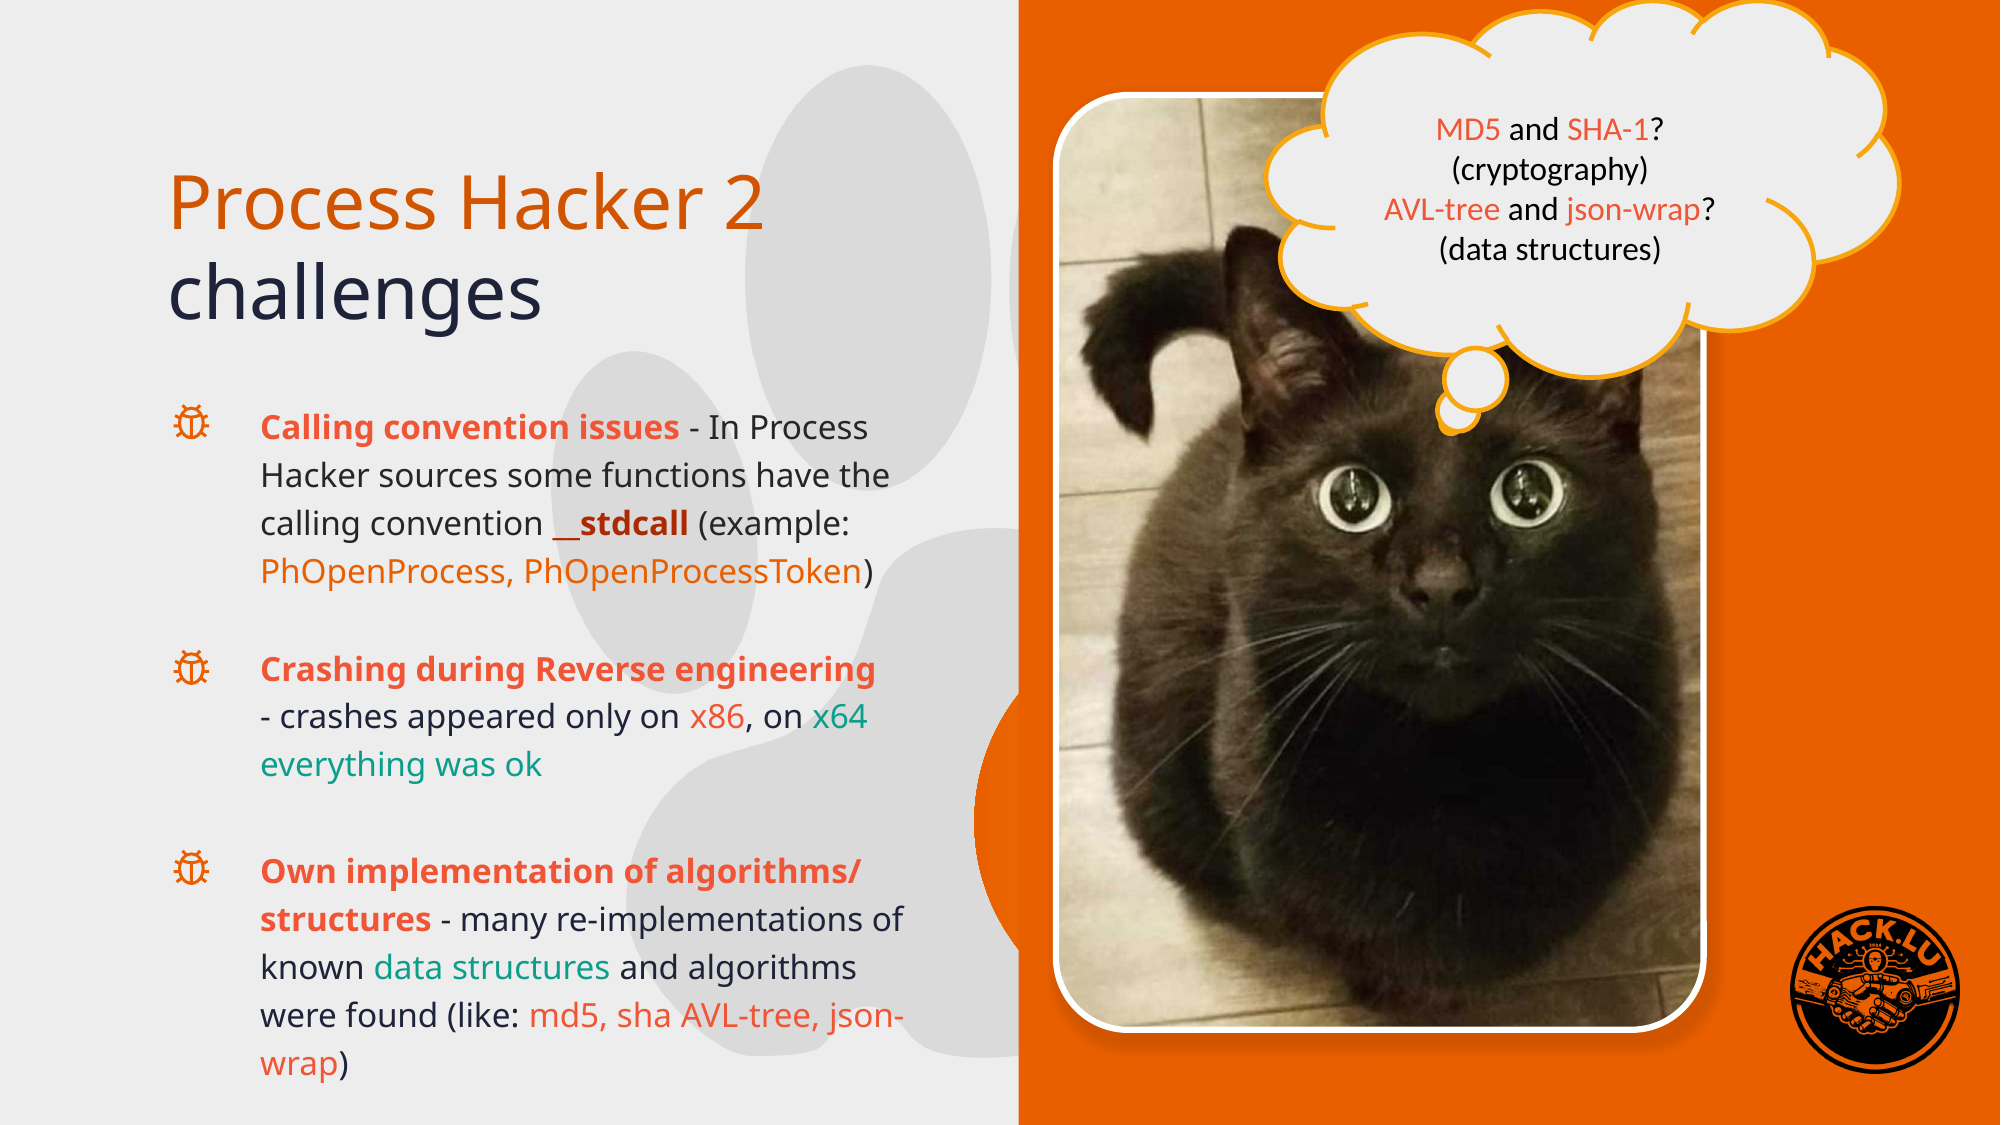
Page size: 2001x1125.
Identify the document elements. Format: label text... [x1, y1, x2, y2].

text_box [173, 649, 210, 685]
text_box [173, 404, 210, 440]
text_box [1018, 0, 2000, 1125]
picture [1790, 906, 1961, 1075]
text_box Own implementation of algorithms/ structures - many re-implementations of known data structures and algorithms were found (like: md5, sha AVL-tree, json-wrap) [245, 834, 937, 1090]
text_box [173, 849, 210, 885]
text_box MD5 and SHA-1? (cryptography) AVL-tree and json-wrap? (data structures) [1457, 92, 1744, 282]
text_box Crashing during Reverse engineering - crashes appeared only on x86, on x64 everything was ok [245, 632, 545, 791]
picture [550, 65, 1704, 1060]
text_box Calling convention issues - In Process Hacker sources some functions have the calling convention __stdcall (example: PhOpenProcess, PhOpenProcessToken) [245, 390, 545, 598]
text_box Process Hacker 2 challenges [152, 146, 545, 342]
text_box [1345, 0, 1900, 331]
